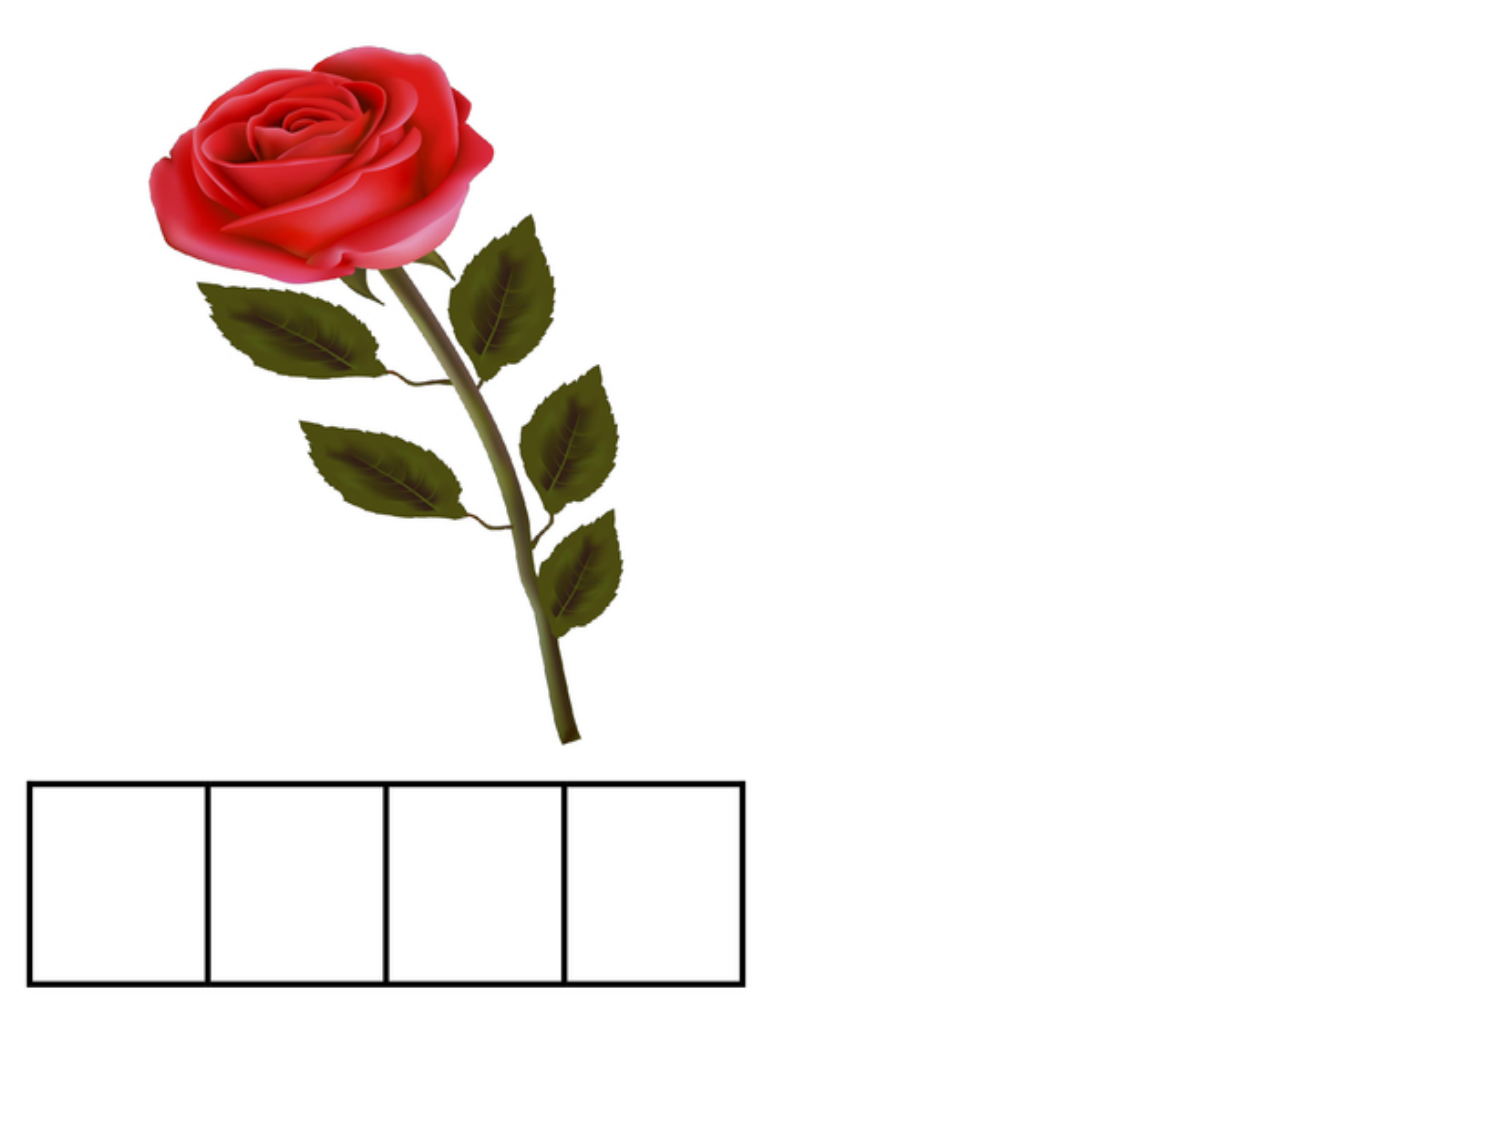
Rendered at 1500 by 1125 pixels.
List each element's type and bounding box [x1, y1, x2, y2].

picture [0, 0, 774, 1125]
